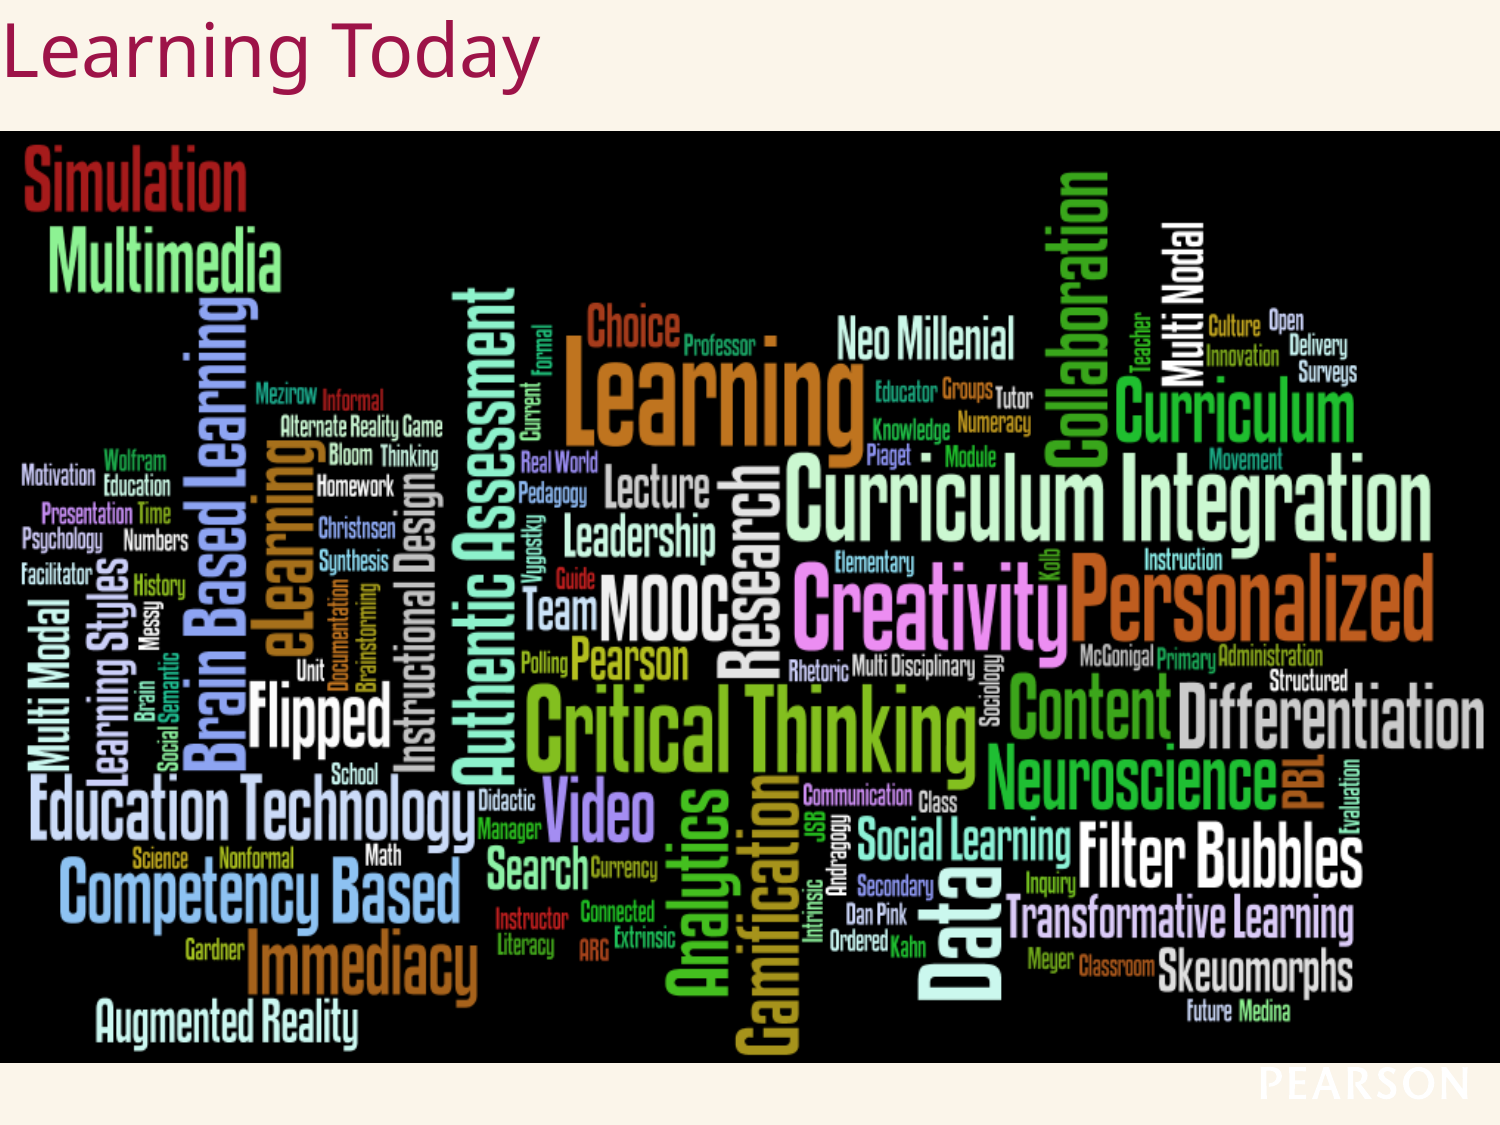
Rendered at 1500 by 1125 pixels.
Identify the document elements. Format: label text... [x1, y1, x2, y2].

picture [0, 131, 1500, 1063]
title Learning Today [0, 2, 1400, 130]
